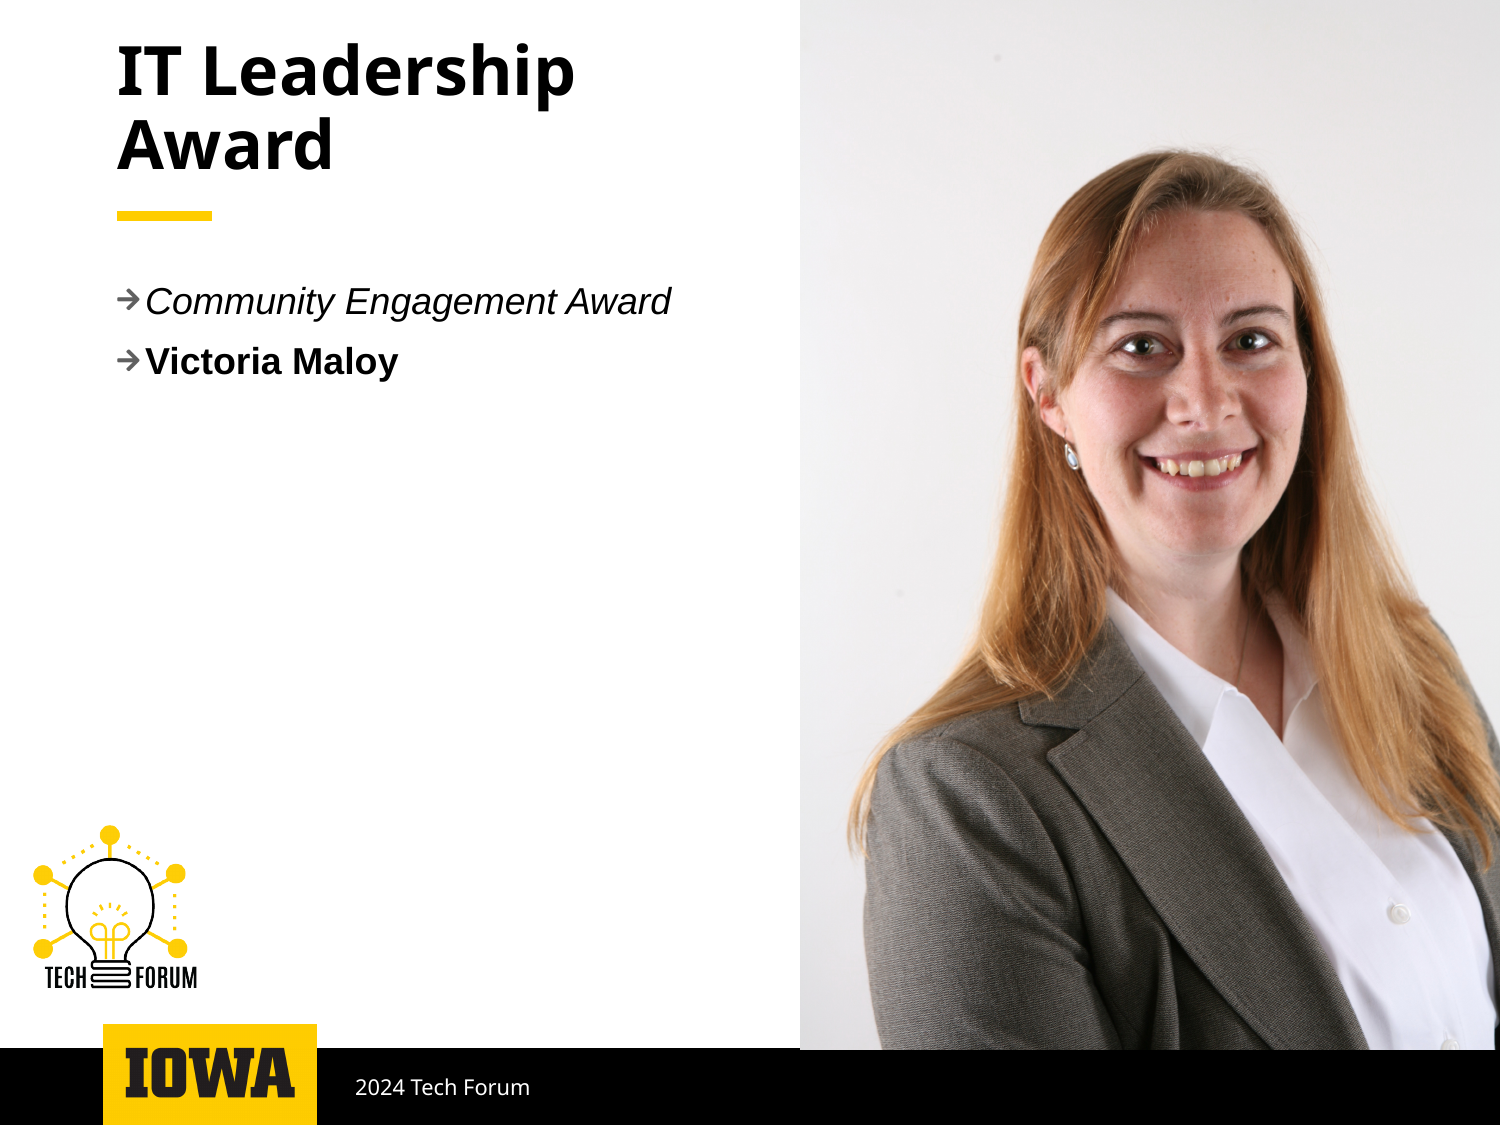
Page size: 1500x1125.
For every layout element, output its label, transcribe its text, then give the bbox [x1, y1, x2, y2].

picture [0, 776, 317, 1125]
picture [117, 347, 143, 373]
footer 2024 Tech Forum [340, 1056, 1409, 1117]
picture [800, 0, 1500, 1050]
title IT Leadership Award [117, 37, 765, 185]
list Community Engagement Award Victoria Maloy [117, 276, 800, 975]
picture [117, 286, 143, 312]
